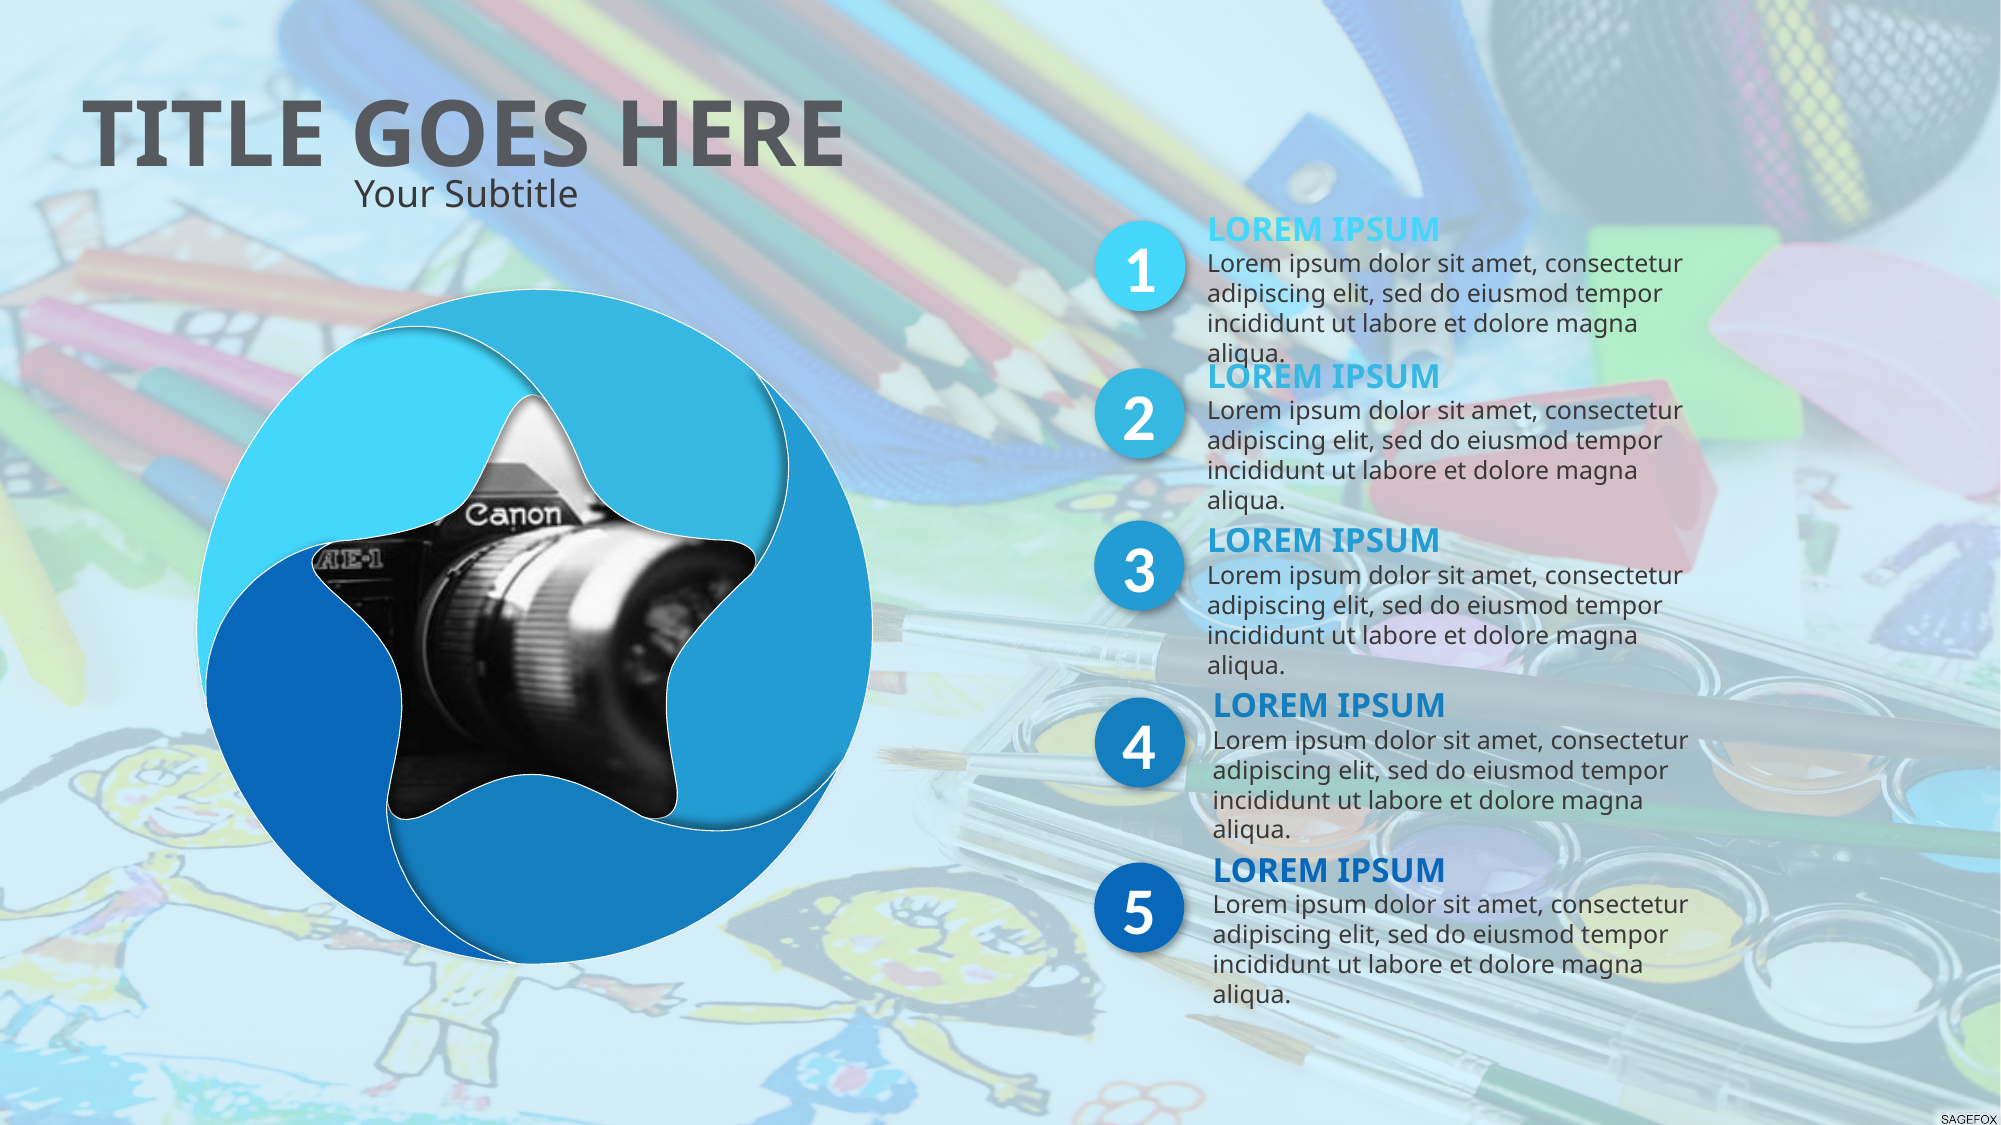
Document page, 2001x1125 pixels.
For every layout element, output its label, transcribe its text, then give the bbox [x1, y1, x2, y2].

text_box [358, 289, 775, 551]
text_box [400, 763, 842, 965]
text_box [325, 407, 742, 808]
text_box LOREM IPSUM Lorem ipsum dolor sit amet, consectetur adipiscing elit, sed do eiusmod tempor incididunt ut labore et dolore magna aliqua. [1202, 679, 1721, 849]
text_box LOREM IPSUM Lorem ipsum dolor sit amet, consectetur adipiscing elit, sed do eiusmod tempor incididunt ut labore et dolore magna aliqua. [1197, 373, 1715, 520]
picture [1938, 1114, 1999, 1125]
text_box LOREM IPSUM Lorem ipsum dolor sit amet, consectetur adipiscing elit, sed do eiusmod tempor incididunt ut labore et dolore magna aliqua. [1202, 849, 1721, 1014]
text_box LOREM IPSUM Lorem ipsum dolor sit amet, consectetur adipiscing elit, sed do eiusmod tempor incididunt ut labore et dolore magna aliqua. [1197, 520, 1715, 685]
text_box LOREM IPSUM Lorem ipsum dolor sit amet, consectetur adipiscing elit, sed do eiusmod tempor incididunt ut labore et dolore magna aliqua. [1197, 202, 1715, 373]
text_box 2 [1093, 367, 1186, 460]
text_box 1 [1094, 219, 1187, 313]
text_box 5 [1093, 861, 1186, 954]
text_box 4 [1093, 696, 1186, 789]
text_box 3 [1093, 519, 1186, 612]
text_box [196, 337, 527, 701]
text_box [205, 542, 517, 964]
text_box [13, 66, 918, 224]
text_box [666, 372, 873, 818]
